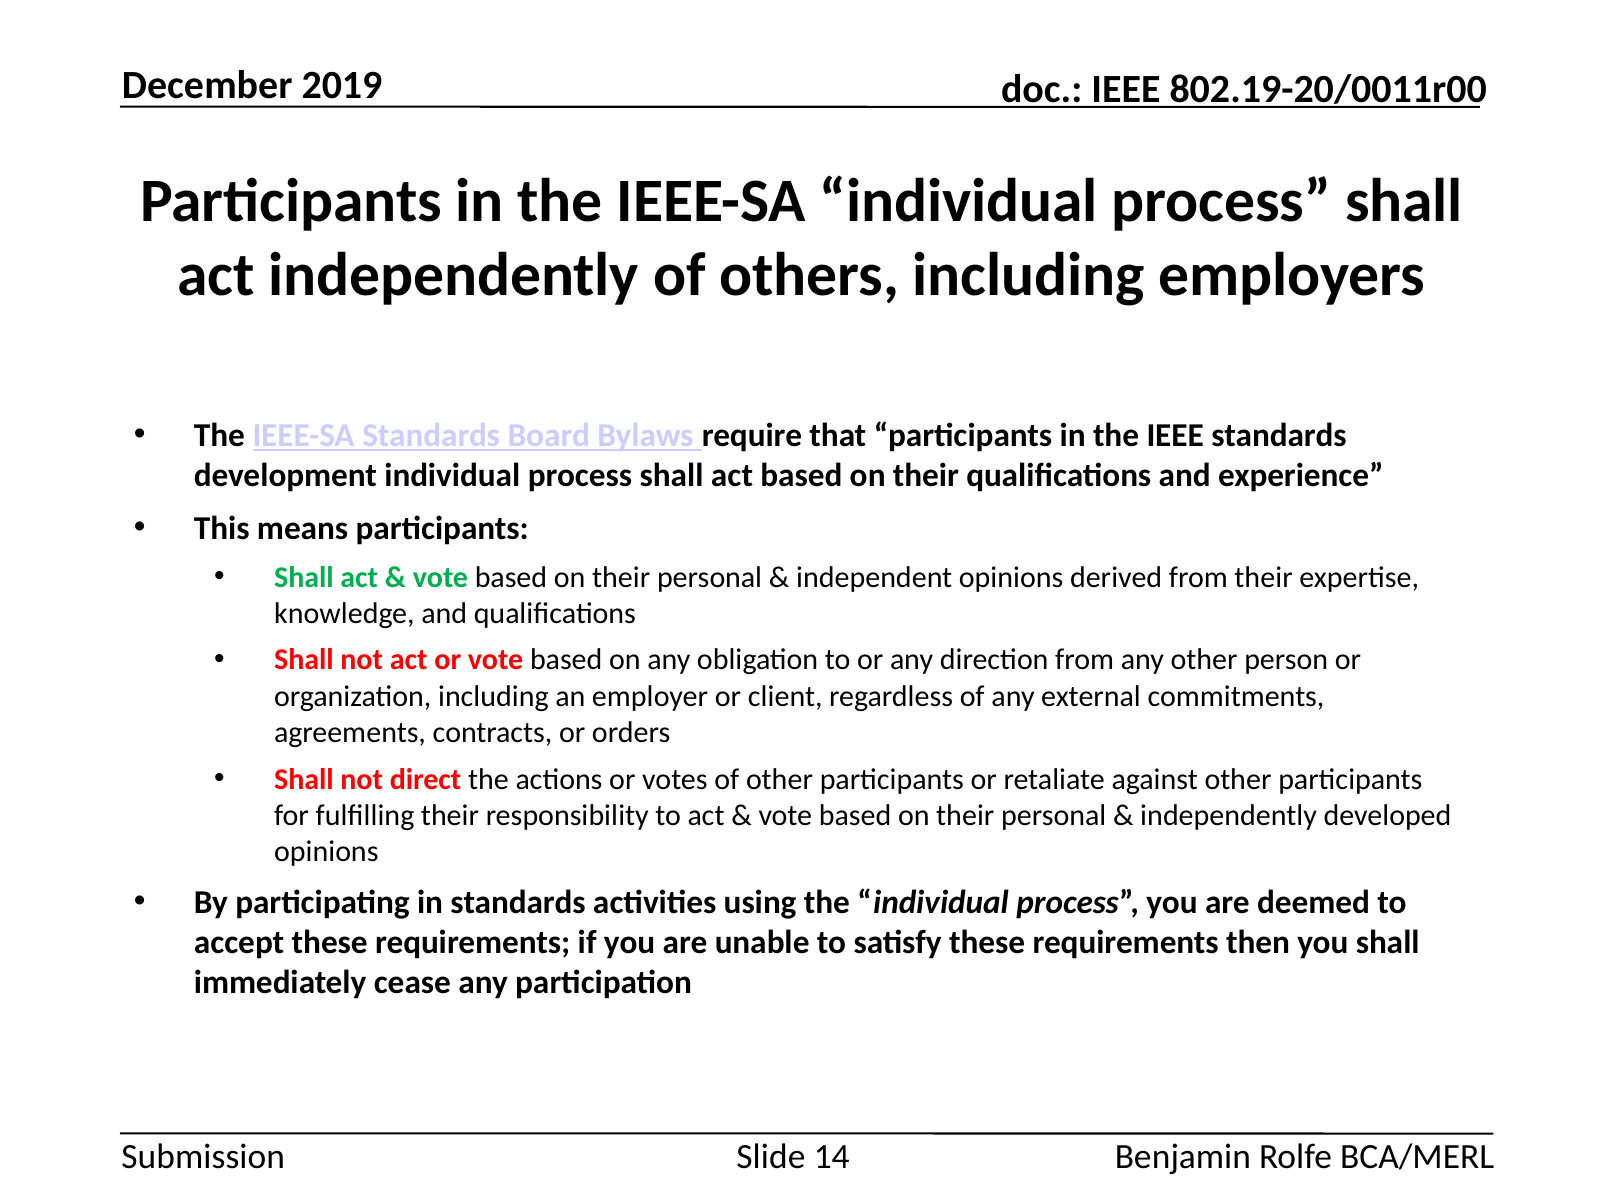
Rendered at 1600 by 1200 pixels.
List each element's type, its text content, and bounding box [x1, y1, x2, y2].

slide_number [121, 58, 451, 107]
list The IEEE-SA Standards Board Bylaws require that “participants in the IEEE standards development individual process shall act based on their qualifications and experience” This means participants: Shall act & vote based on their personal & independent opinions derived from their expertise, knowledge, and qualifications Shall not act or vote based on any obligation to or any direction from any other person or organization, including an employer or client, regardless of any external commitments, agreements, contracts, or orders Shall not direct the actions or votes of other participants or retaliate against other participants for fulfilling their responsibility to act & vote based on their personal & independently developed opinions By participating in standards activities using the “individual process”, you are deemed to accept these requirements; if you are unable to satisfy these requirements then you shall immediately cease any participation [118, 405, 1479, 1126]
slide_number Slide 14 [733, 1132, 854, 1197]
footer Benjamin Rolfe BCA/MERL [937, 1132, 1495, 1174]
title Participants in the IEEE-SA “individual process” shall act independently of others, including employers [121, 140, 1482, 328]
